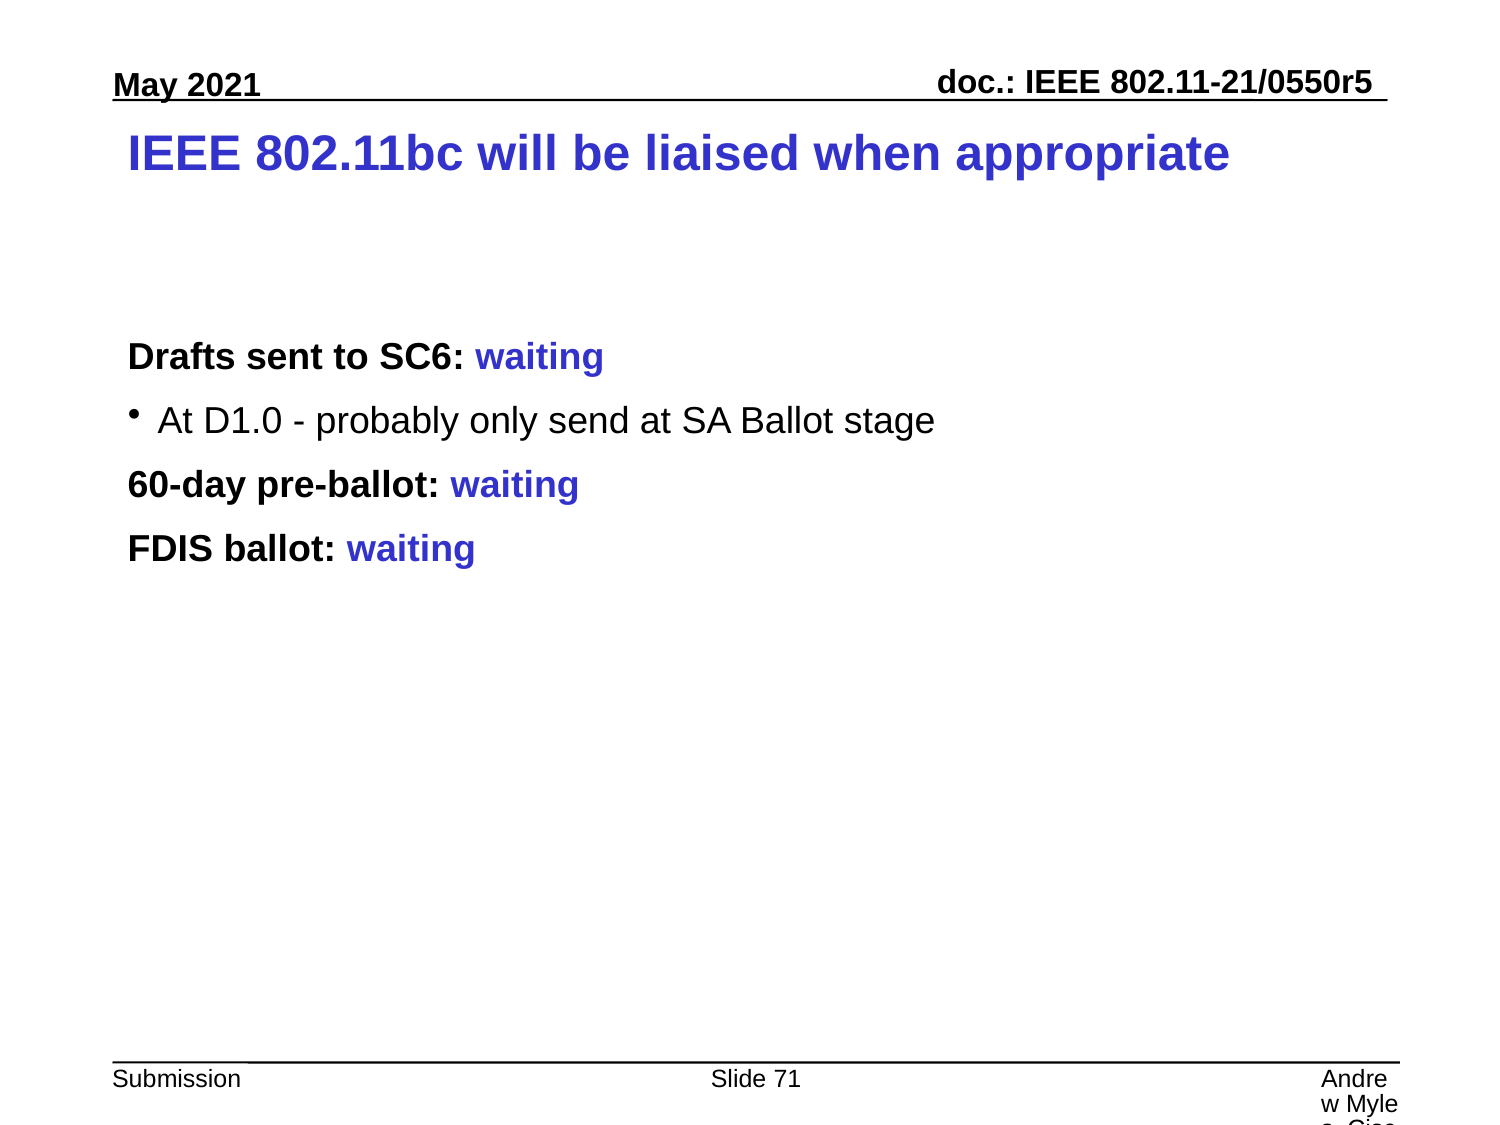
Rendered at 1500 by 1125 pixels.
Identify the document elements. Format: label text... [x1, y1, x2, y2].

footer Andrew Myles, Cisco [1320, 1061, 1402, 1093]
title IEEE 802.11bc will be liaised when appropriate [112, 112, 1388, 288]
slide_number Slide 71 [709, 1061, 803, 1093]
list Drafts sent to SC6: waiting At D1.0 - probably only send at SA Ballot stage 60-day pre-ballot: waiting FDIS ballot: waiting [112, 324, 1388, 1000]
